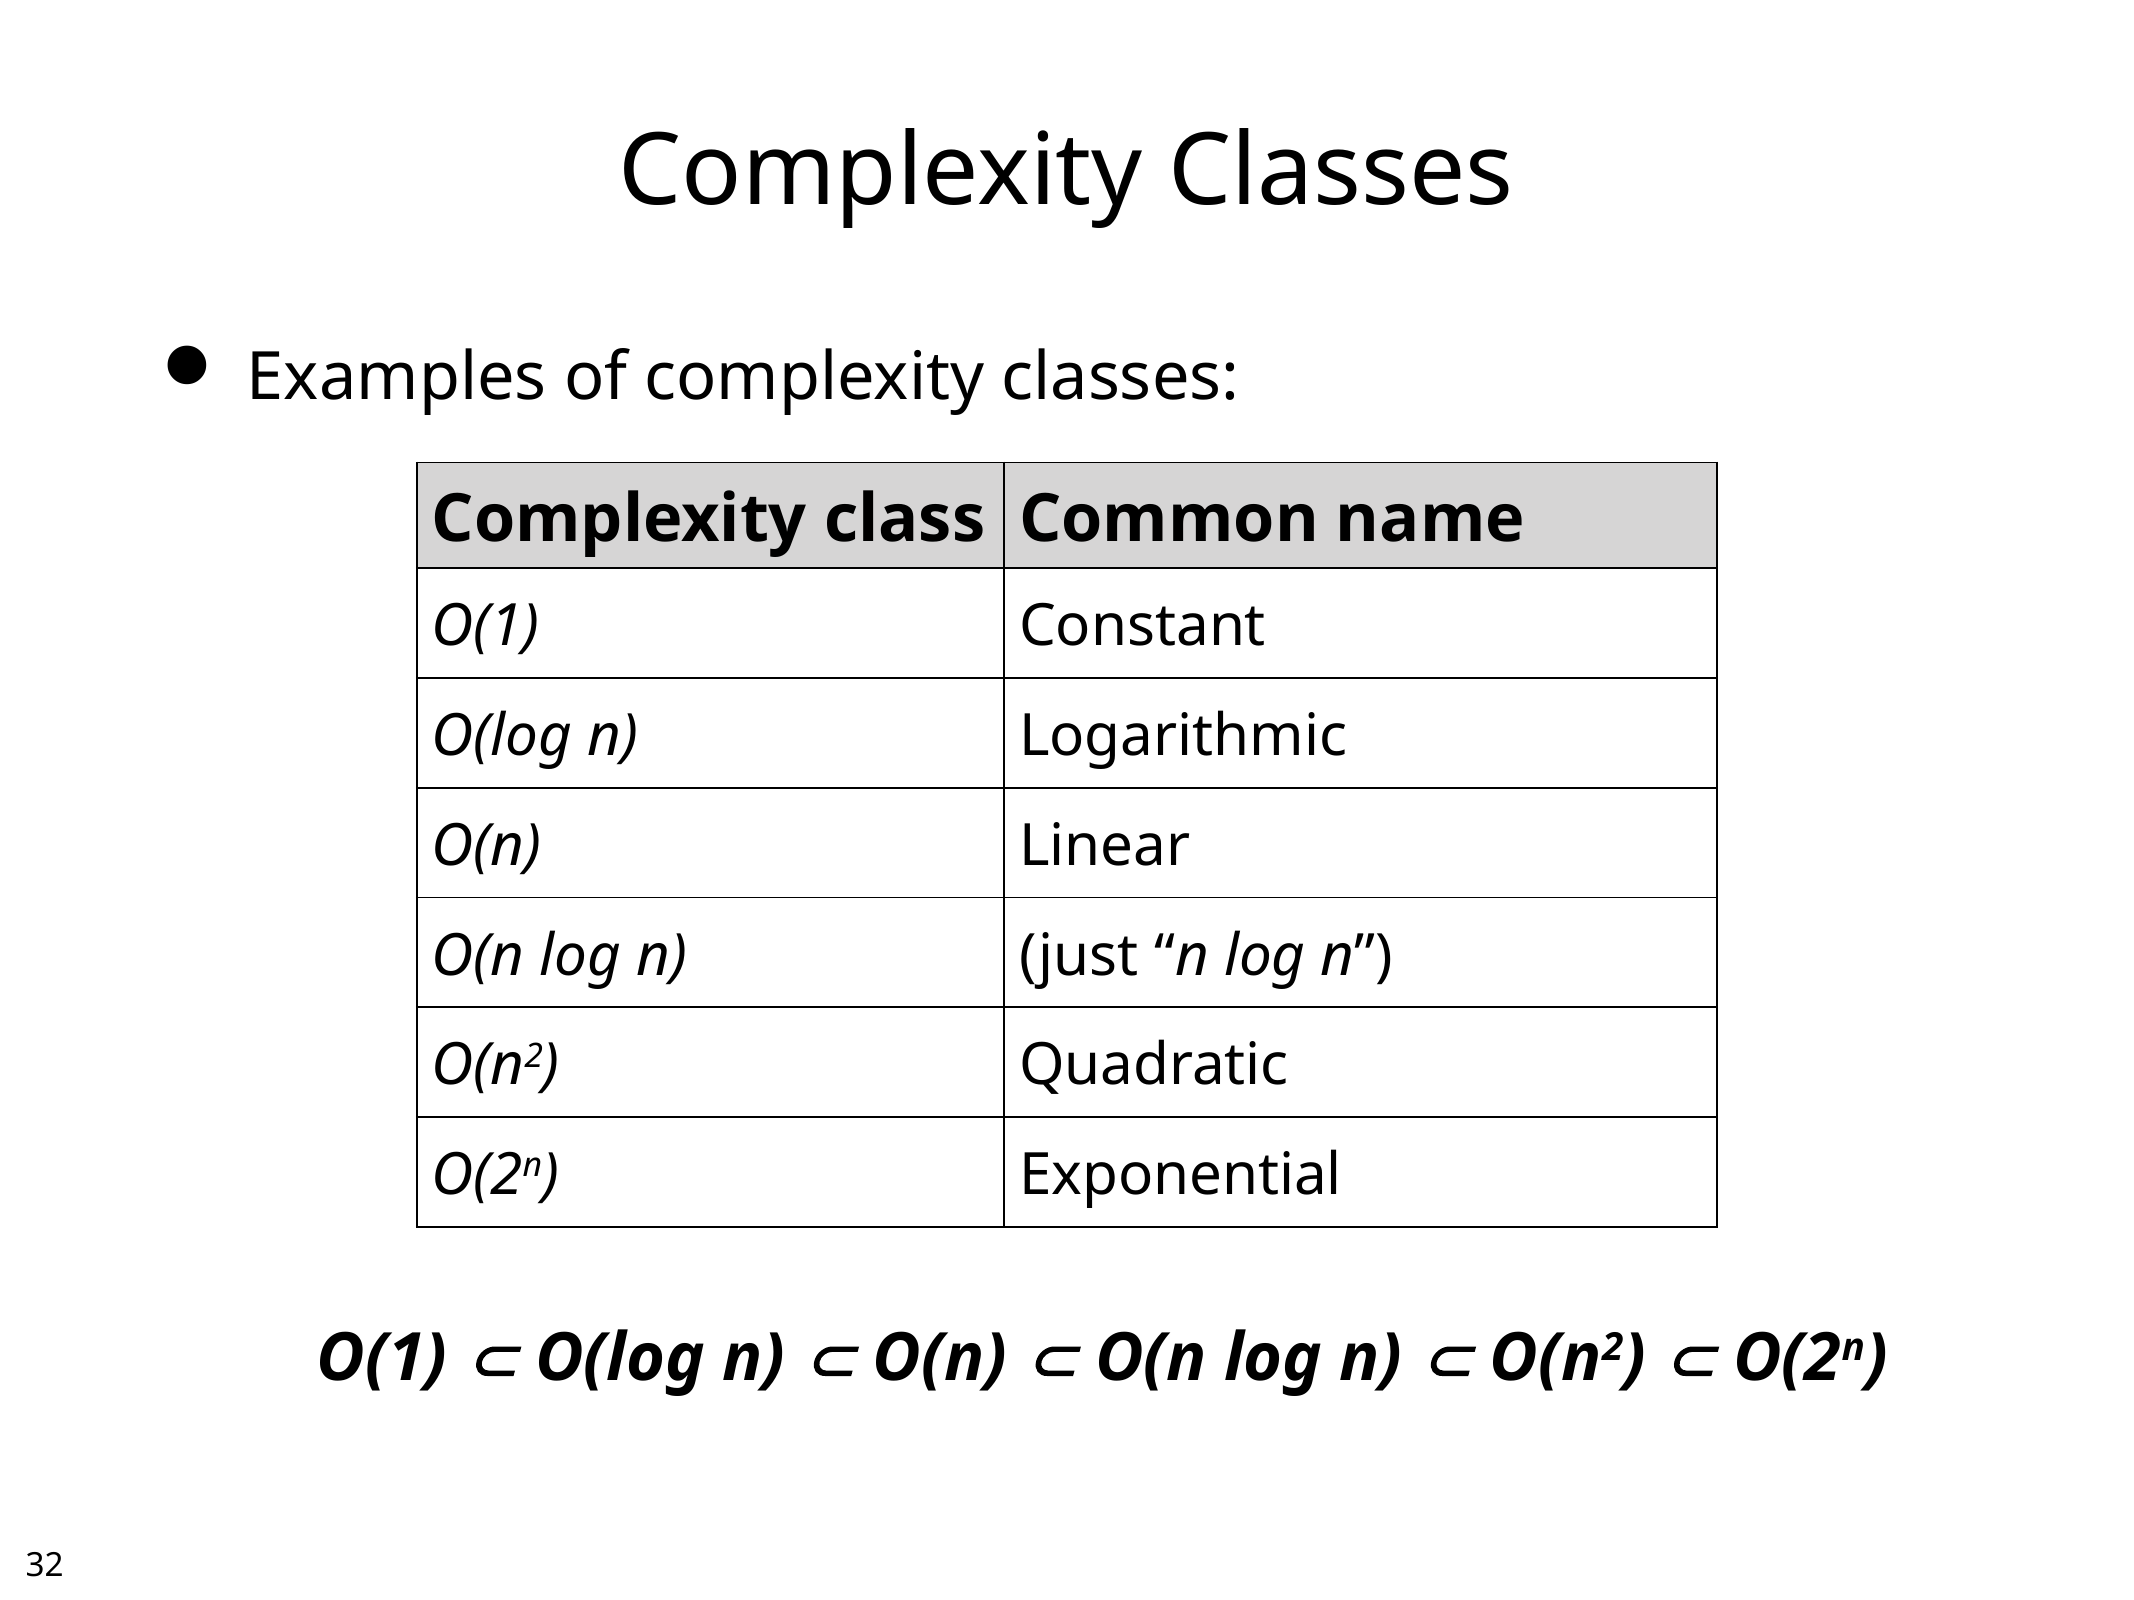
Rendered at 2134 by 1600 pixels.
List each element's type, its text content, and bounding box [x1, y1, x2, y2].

table_cell (just “n log n”) [1005, 898, 1716, 1006]
table_cell O(2n) [418, 1118, 1003, 1226]
table_cell Quadratic [1005, 1008, 1716, 1116]
table_cell Linear [1005, 789, 1716, 897]
table_cell O(n2) [418, 1008, 1003, 1116]
table_cell O(n) [418, 789, 1003, 897]
table_cell O(n log n) [418, 898, 1003, 1006]
table_cell Exponential [1005, 1118, 1716, 1226]
title Complexity Classes [155, 41, 1978, 289]
table_cell O(log n) [418, 679, 1003, 787]
text_box O(1)  O(log n)  O(n)  O(n log n)  O(n2)  O(2n) [302, 1306, 1903, 1482]
table_cell Logarithmic [1005, 679, 1716, 787]
table_header Complexity class [418, 463, 1003, 567]
table_cell O(1) [418, 569, 1003, 677]
list Examples of complexity classes: [153, 324, 1976, 1457]
table_cell Constant [1005, 569, 1716, 677]
slide_number 31 [16, 1533, 74, 1588]
table_header Common name [1005, 463, 1716, 567]
